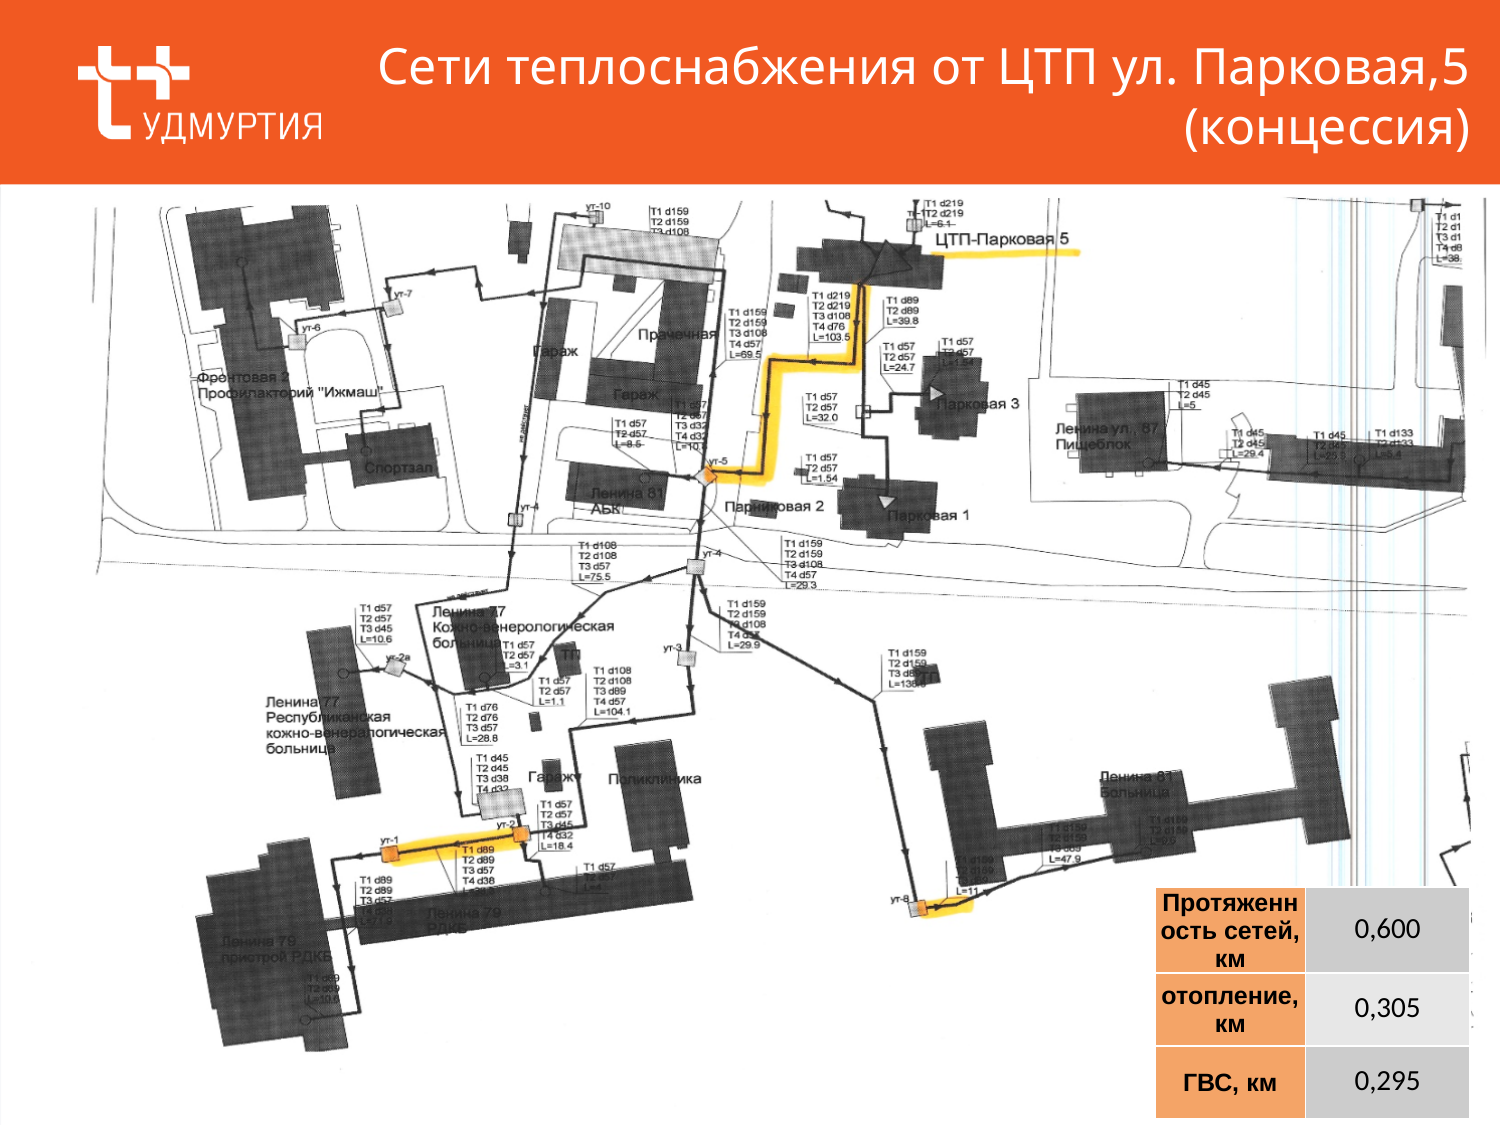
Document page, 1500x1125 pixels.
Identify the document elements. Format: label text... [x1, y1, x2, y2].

table_header Протяженность сетей, км [1229, 888, 1305, 972]
table_cell 0,295 [1306, 1047, 1469, 1118]
table_header 0,600 [1306, 888, 1469, 972]
table_cell 0,305 [1306, 974, 1469, 1045]
picture [2, 0, 1500, 1125]
table_cell отопление, км [1229, 974, 1305, 1045]
table_cell ГВС, км [1229, 1047, 1305, 1118]
title Сети теплоснабжения от ЦТП ул. Парковая,5 (концессия) [1229, 33, 1471, 155]
